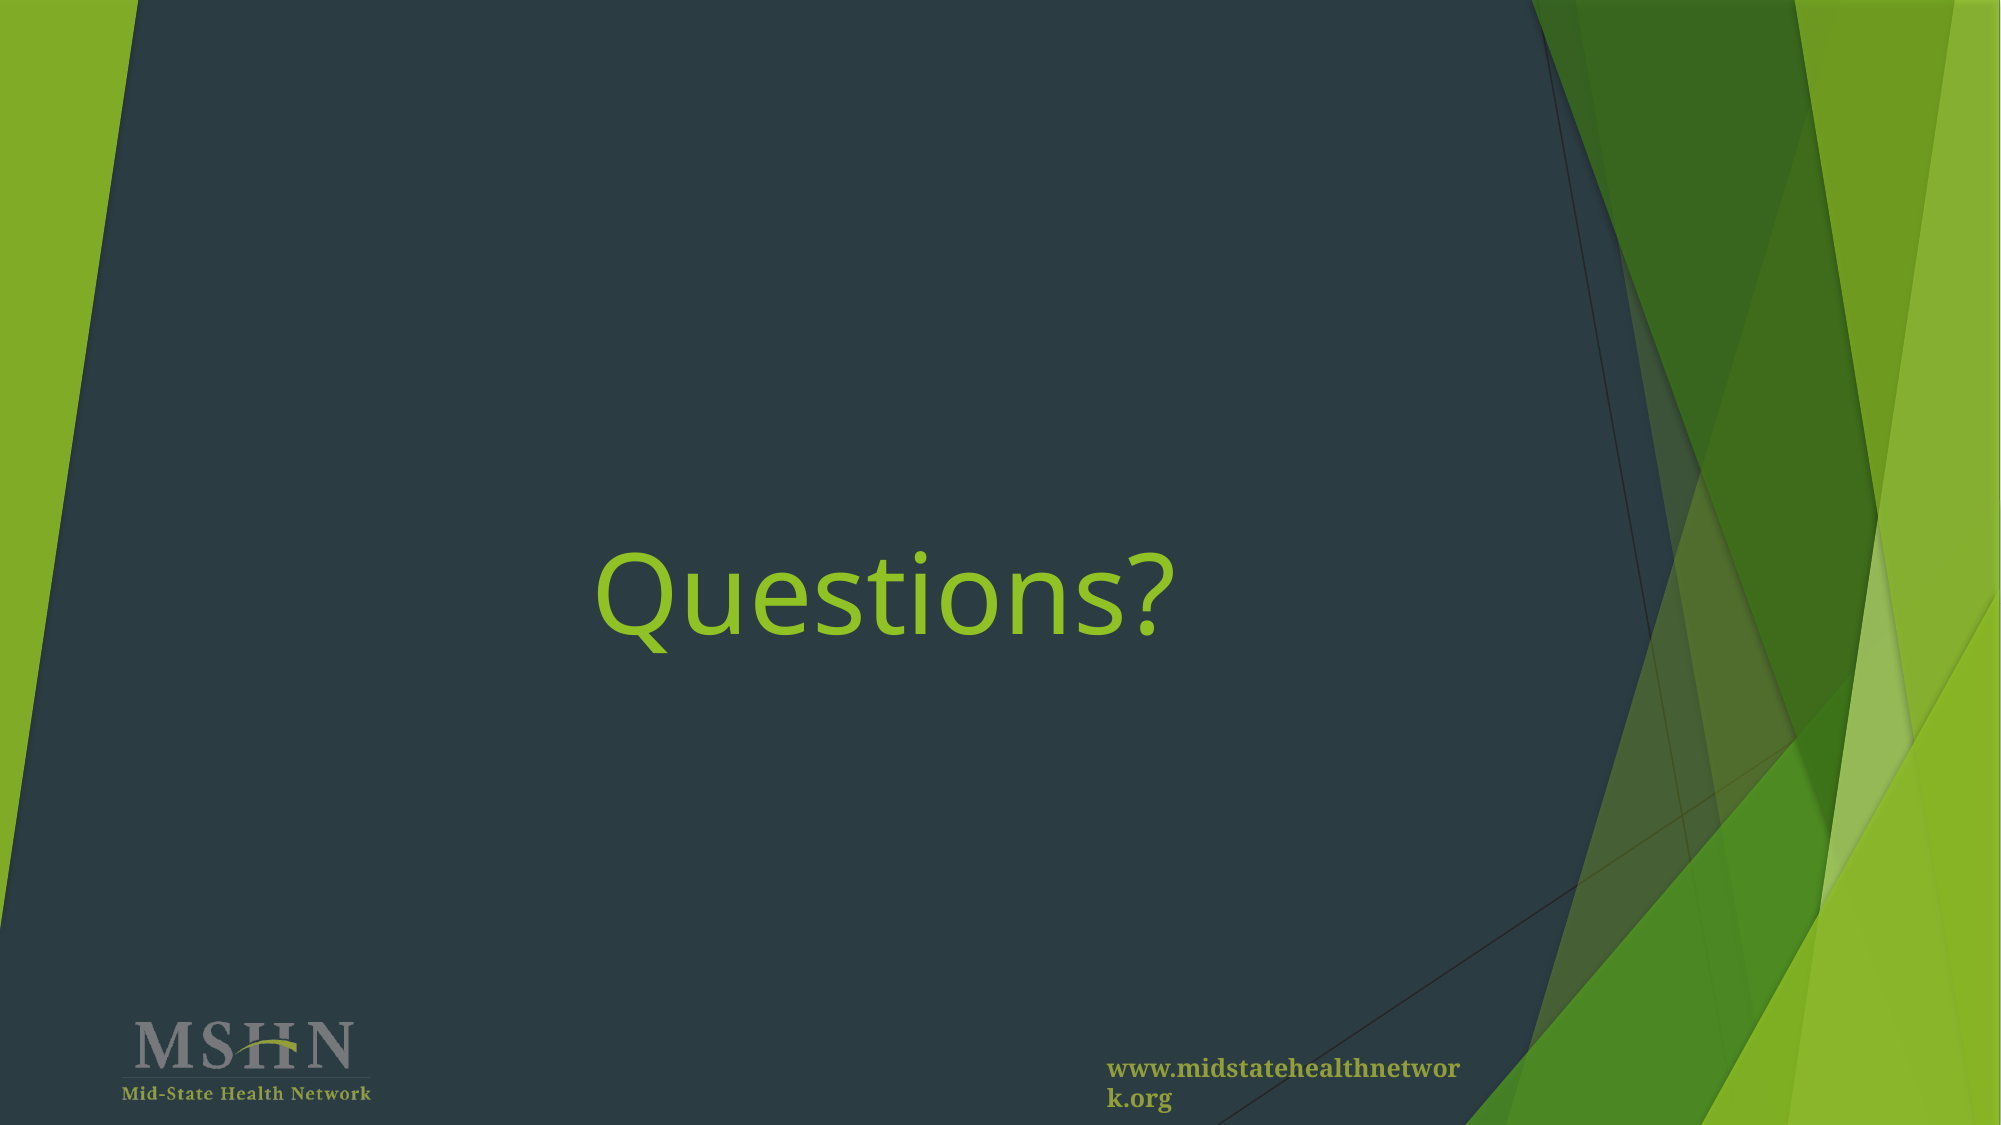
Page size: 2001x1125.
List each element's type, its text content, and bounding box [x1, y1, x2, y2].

title Questions? [247, 394, 1522, 665]
picture [120, 1020, 371, 1101]
text_box www.midstatehealthnetwork.org [1091, 1045, 1486, 1121]
